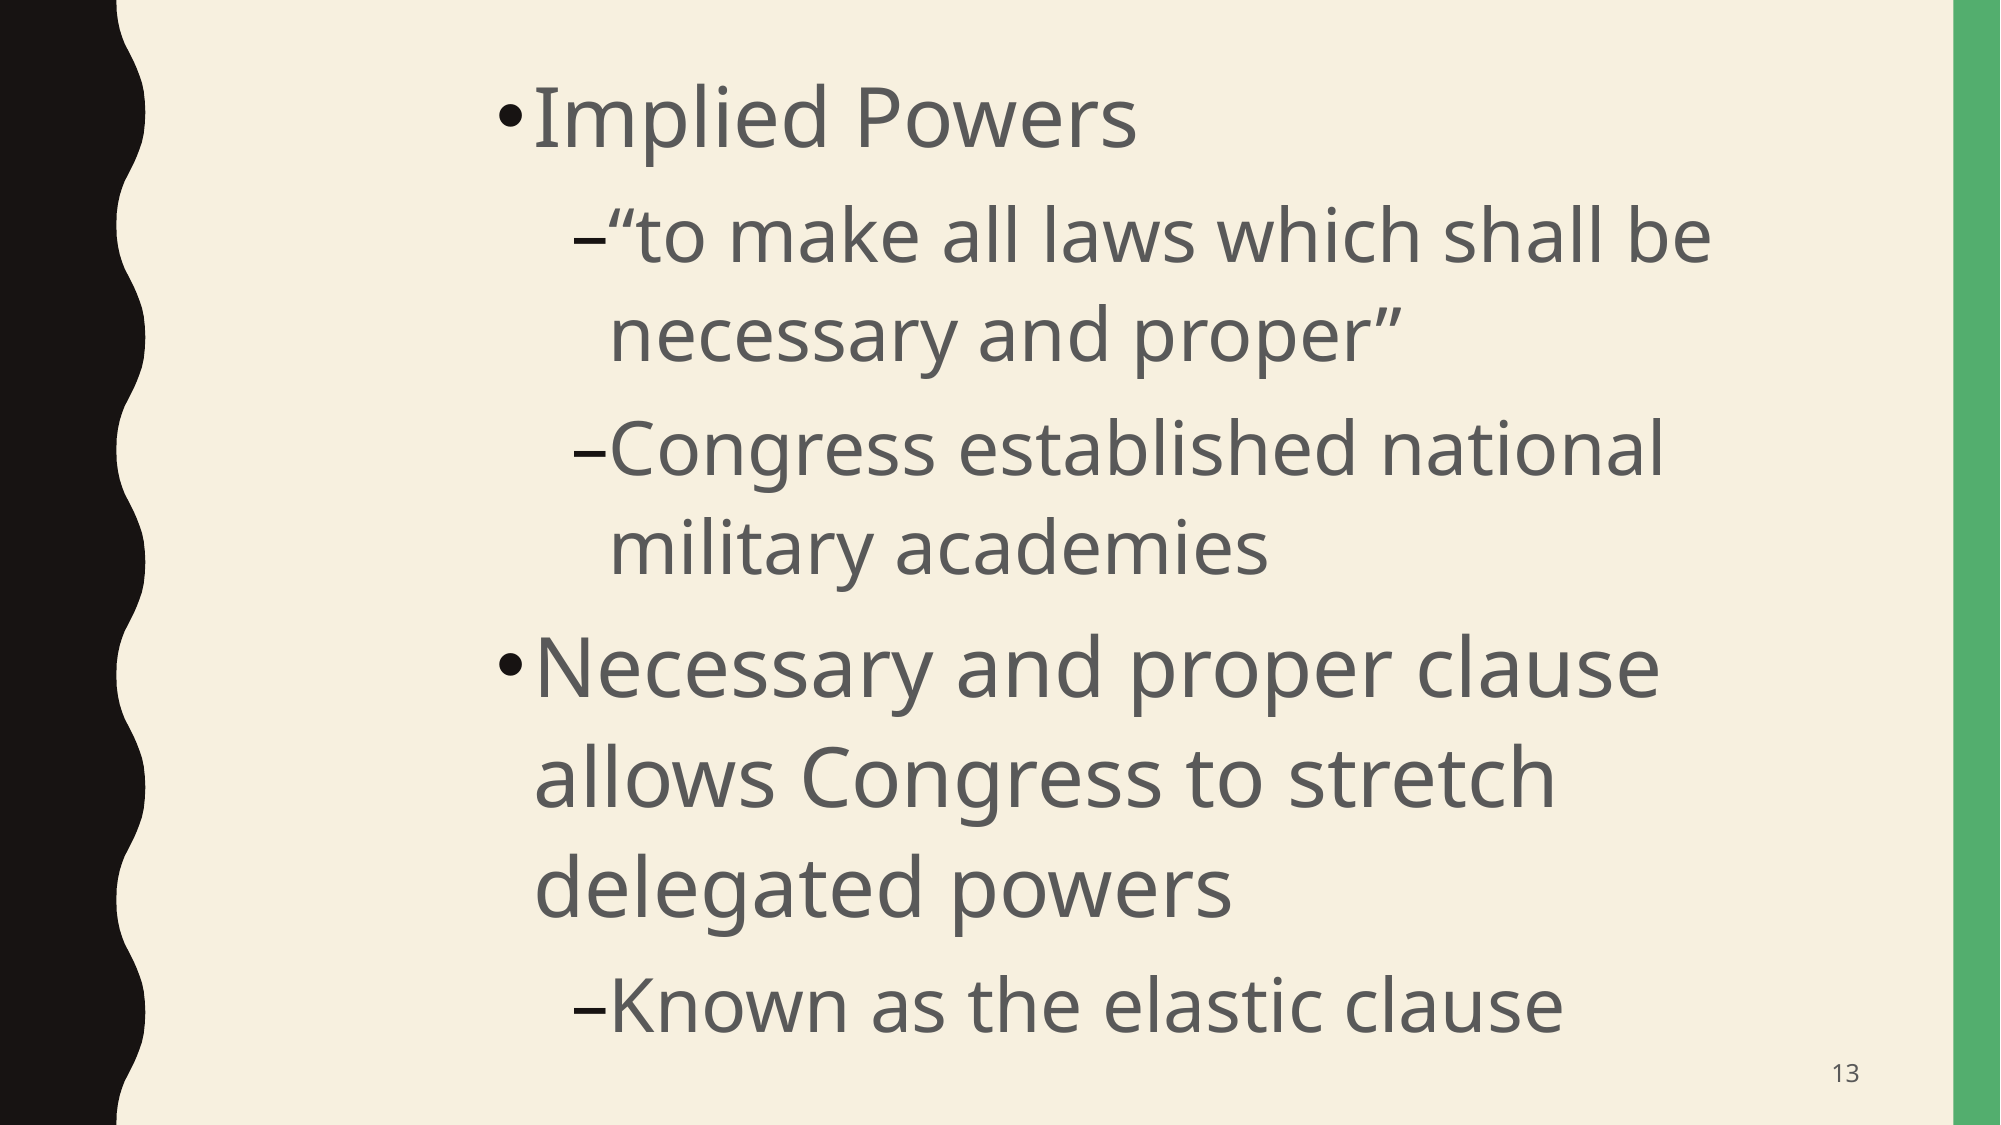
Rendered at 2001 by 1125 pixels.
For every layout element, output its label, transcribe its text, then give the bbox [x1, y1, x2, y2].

list Implied Powers “to make all laws which shall be necessary and proper” Congress established national military academies Necessary and proper clause allows Congress to stretch delegated powers Known as the elastic clause [481, 46, 1920, 1109]
slide_number 13 [1412, 1045, 1875, 1103]
